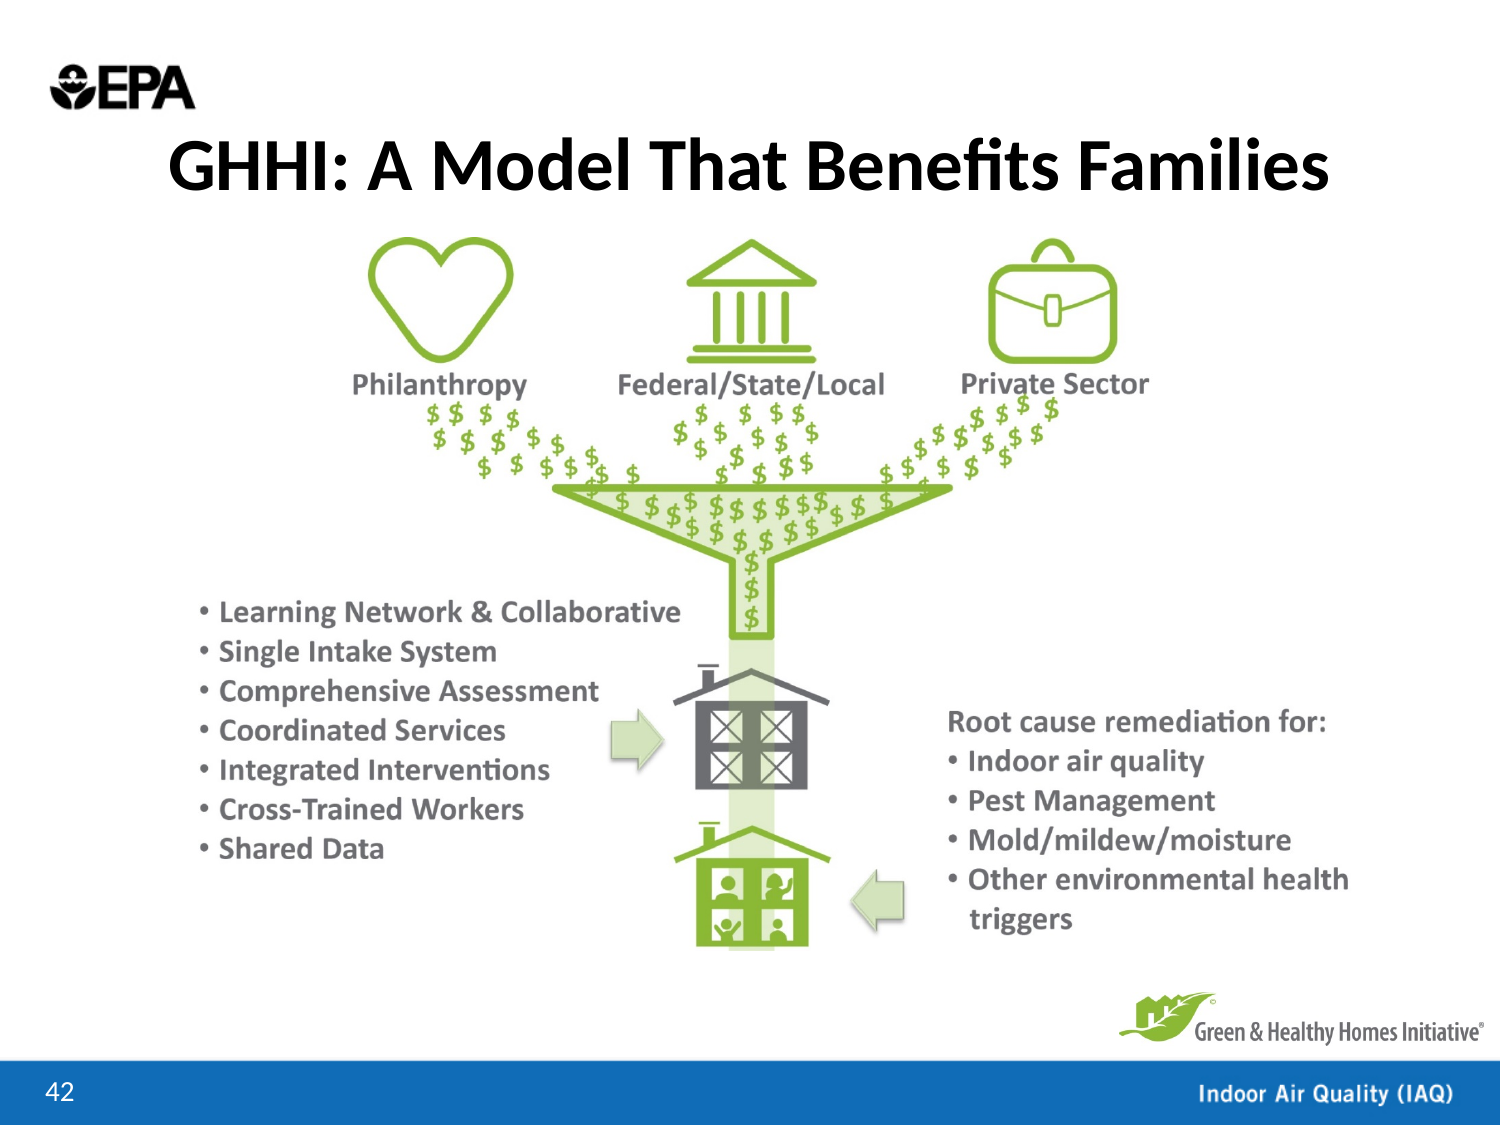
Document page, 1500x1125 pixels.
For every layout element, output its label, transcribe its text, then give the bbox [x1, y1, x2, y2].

title GHHI: A Model That Benefits Families [59, 112, 1441, 210]
picture [0, 16, 1500, 1125]
text_box [106, 237, 1410, 1070]
